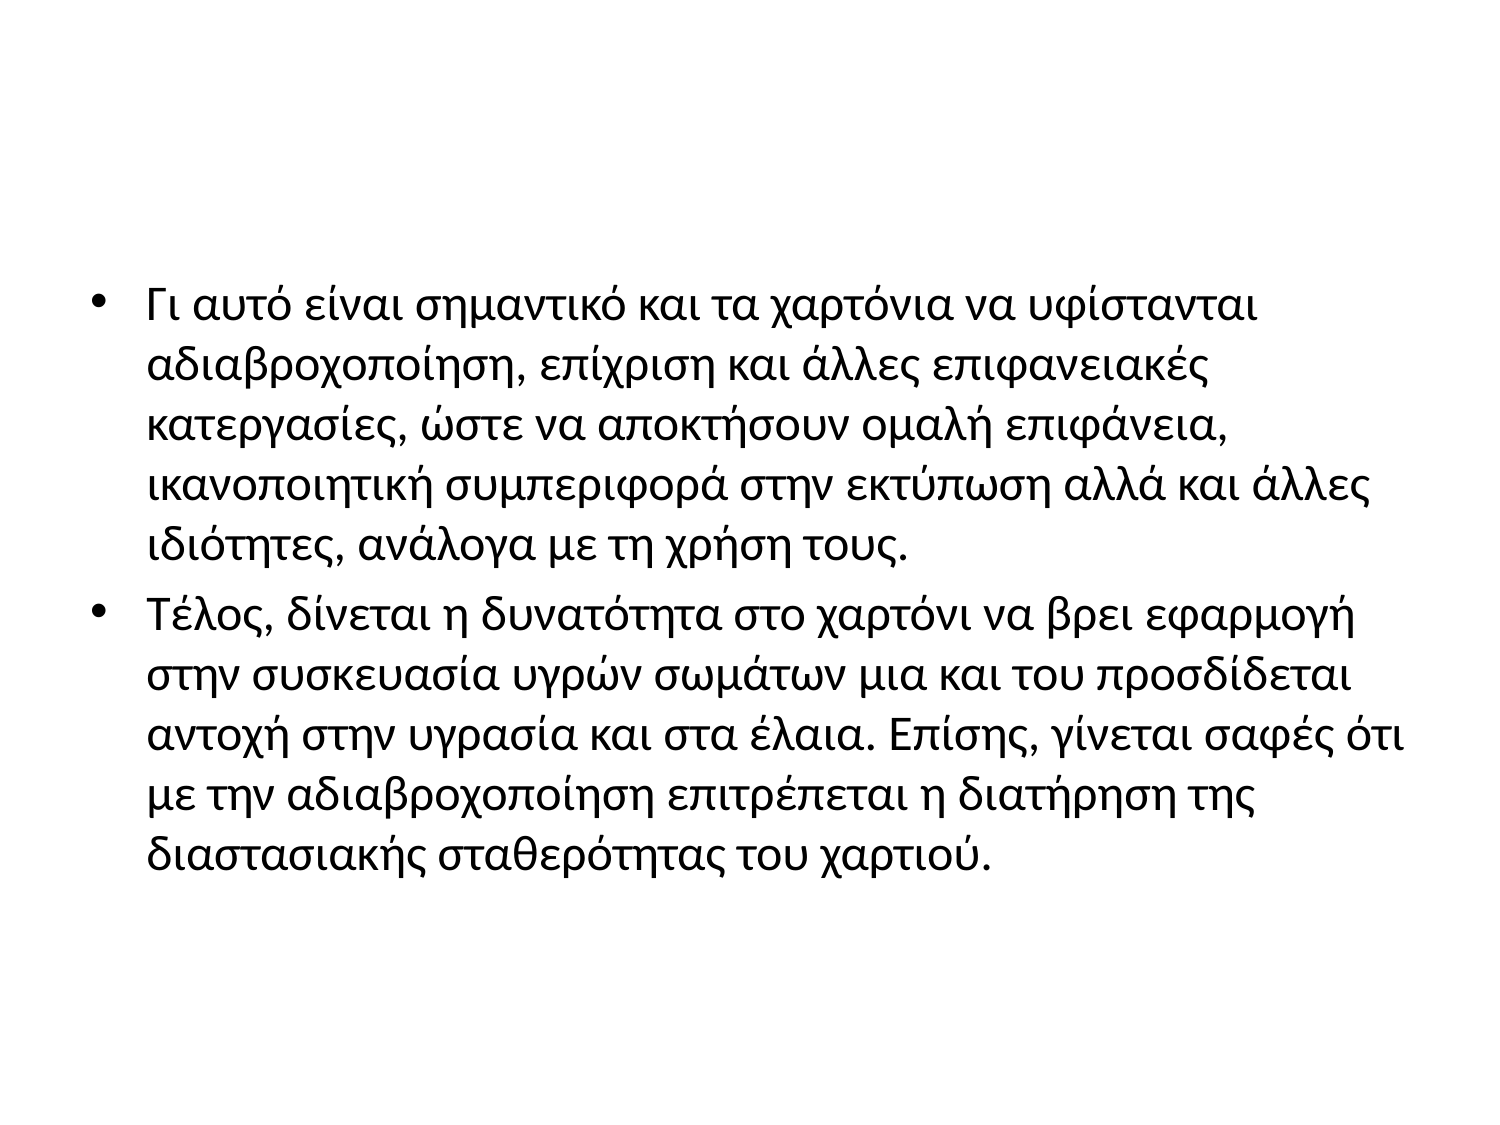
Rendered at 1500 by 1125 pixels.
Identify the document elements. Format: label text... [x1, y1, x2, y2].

list Γι αυτό είναι σημαντικό και τα χαρτόνια να υφίστανται αδιαβροχοποίηση, επίχριση και άλλες επιφανειακές κατεργασίες, ώστε να αποκτήσουν ομαλή επιφάνεια, ικανοποιητική συμπεριφορά στην εκτύπωση αλλά και άλλες ιδιότητες, ανάλογα με τη χρήση τους. Τέλος, δίνεται η δυνατότητα στο χαρτόνι να βρει εφαρμογή στην συσκευασία υγρών σωμάτων μια και του προσδίδεται αντοχή στην υγρασία και στα έλαια. Επίσης, γίνεται σαφές ότι με την αδιαβροχοποίηση επιτρέπεται η διατήρηση της διαστασιακής σταθερότητας του χαρτιού. [75, 262, 1425, 1005]
